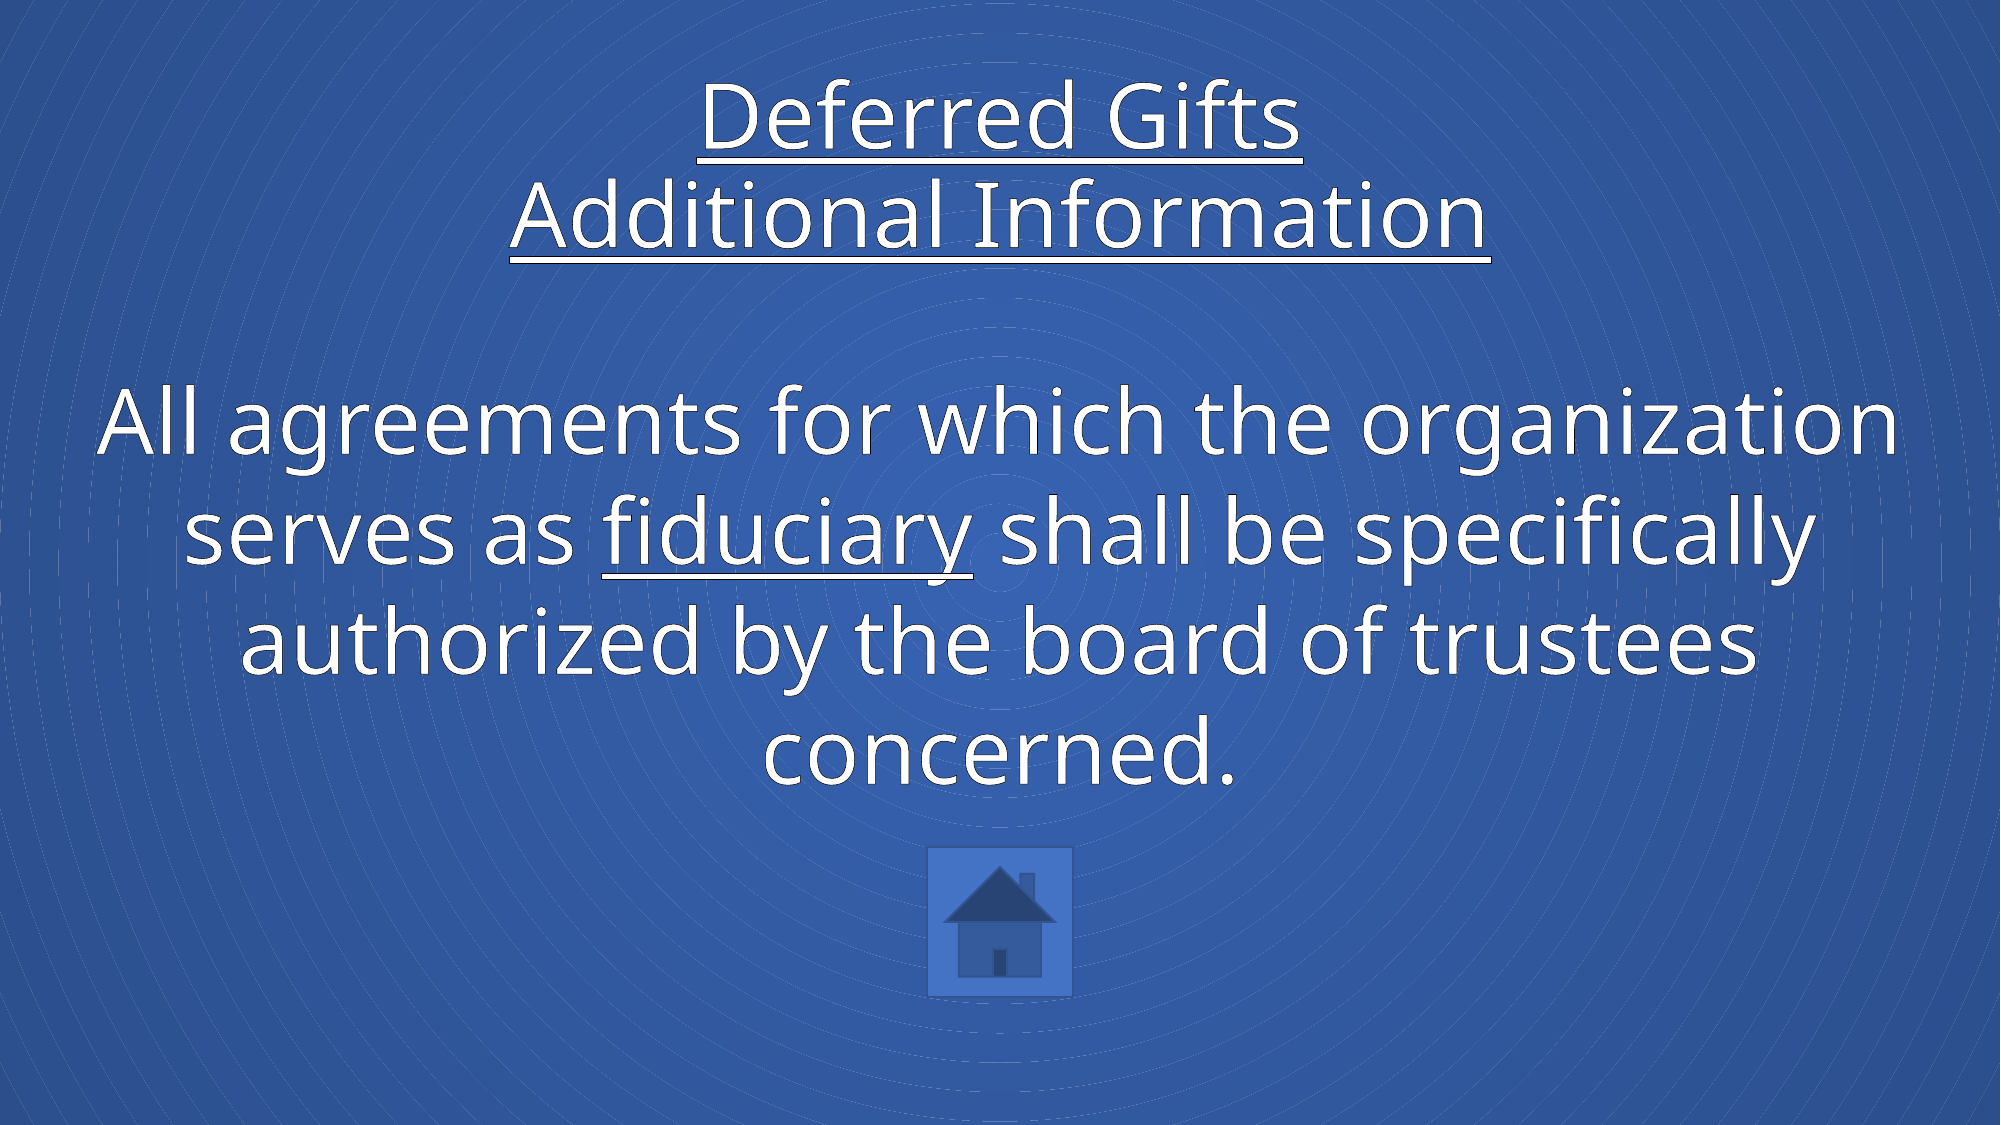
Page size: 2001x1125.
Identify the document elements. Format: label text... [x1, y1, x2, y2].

title Deferred Gifts Additional Information [137, 59, 1863, 278]
text_box All agreements for which the organization serves as fiduciary shall be specifically authorized by the board of trustees concerned. [0, 355, 2000, 810]
